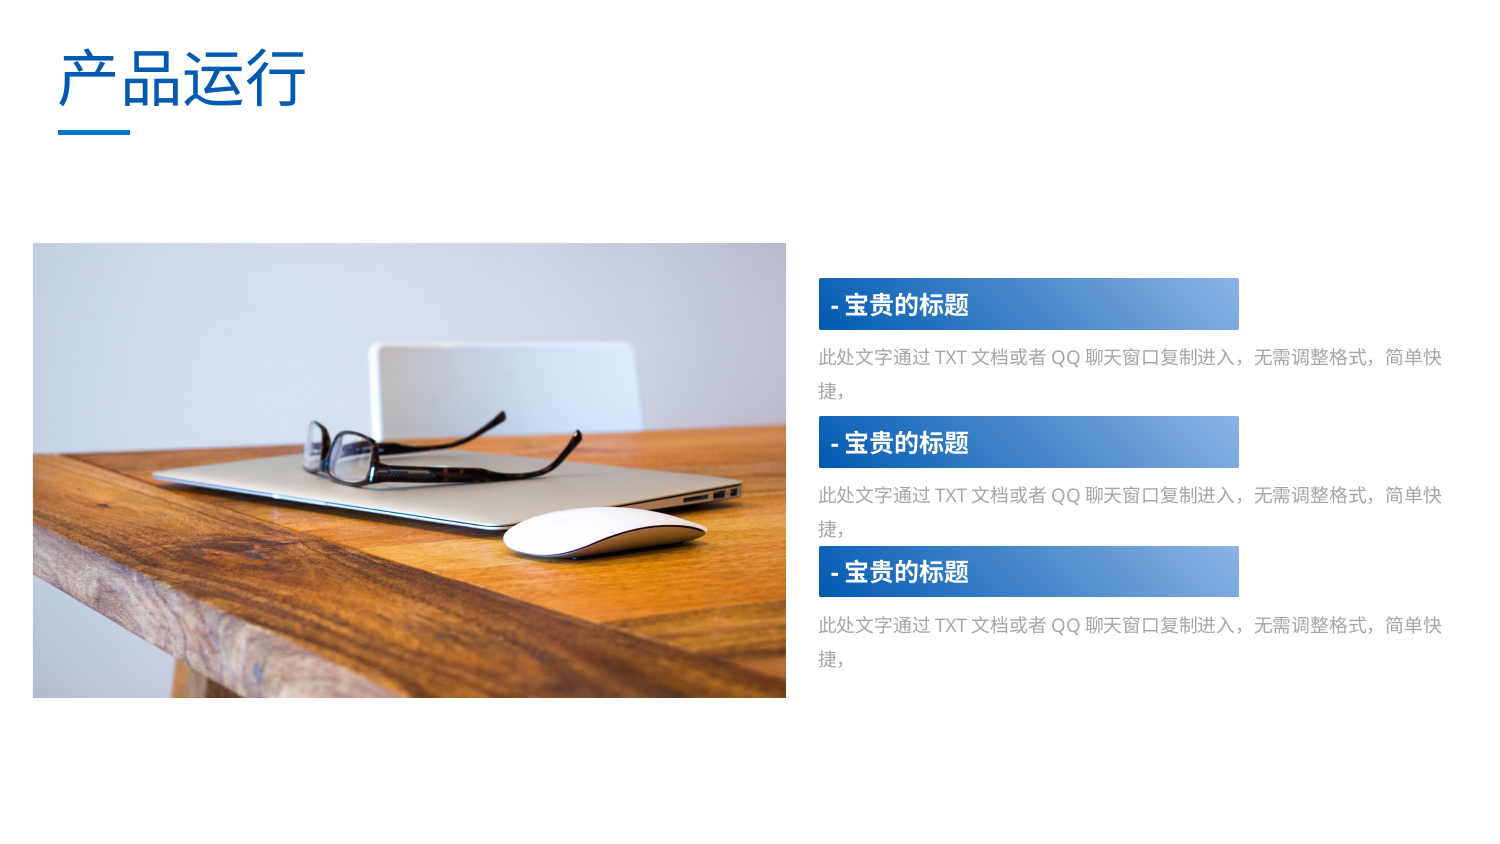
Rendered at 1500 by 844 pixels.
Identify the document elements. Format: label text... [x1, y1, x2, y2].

text_box -宝贵的标题 [819, 278, 1239, 330]
text_box 此处文字通过TXT文档或者QQ聊天窗口复制进入，无需调整格式，简单快捷， [806, 467, 1466, 546]
text_box [32, 243, 786, 698]
text_box -宝贵的标题 [819, 416, 1239, 468]
text_box -宝贵的标题 [819, 546, 1239, 598]
text_box 此处文字通过TXT文档或者QQ聊天窗口复制进入，无需调整格式，简单快捷， [806, 329, 1466, 408]
text_box 此处文字通过TXT文档或者QQ聊天窗口复制进入，无需调整格式，简单快捷， [806, 596, 1466, 676]
